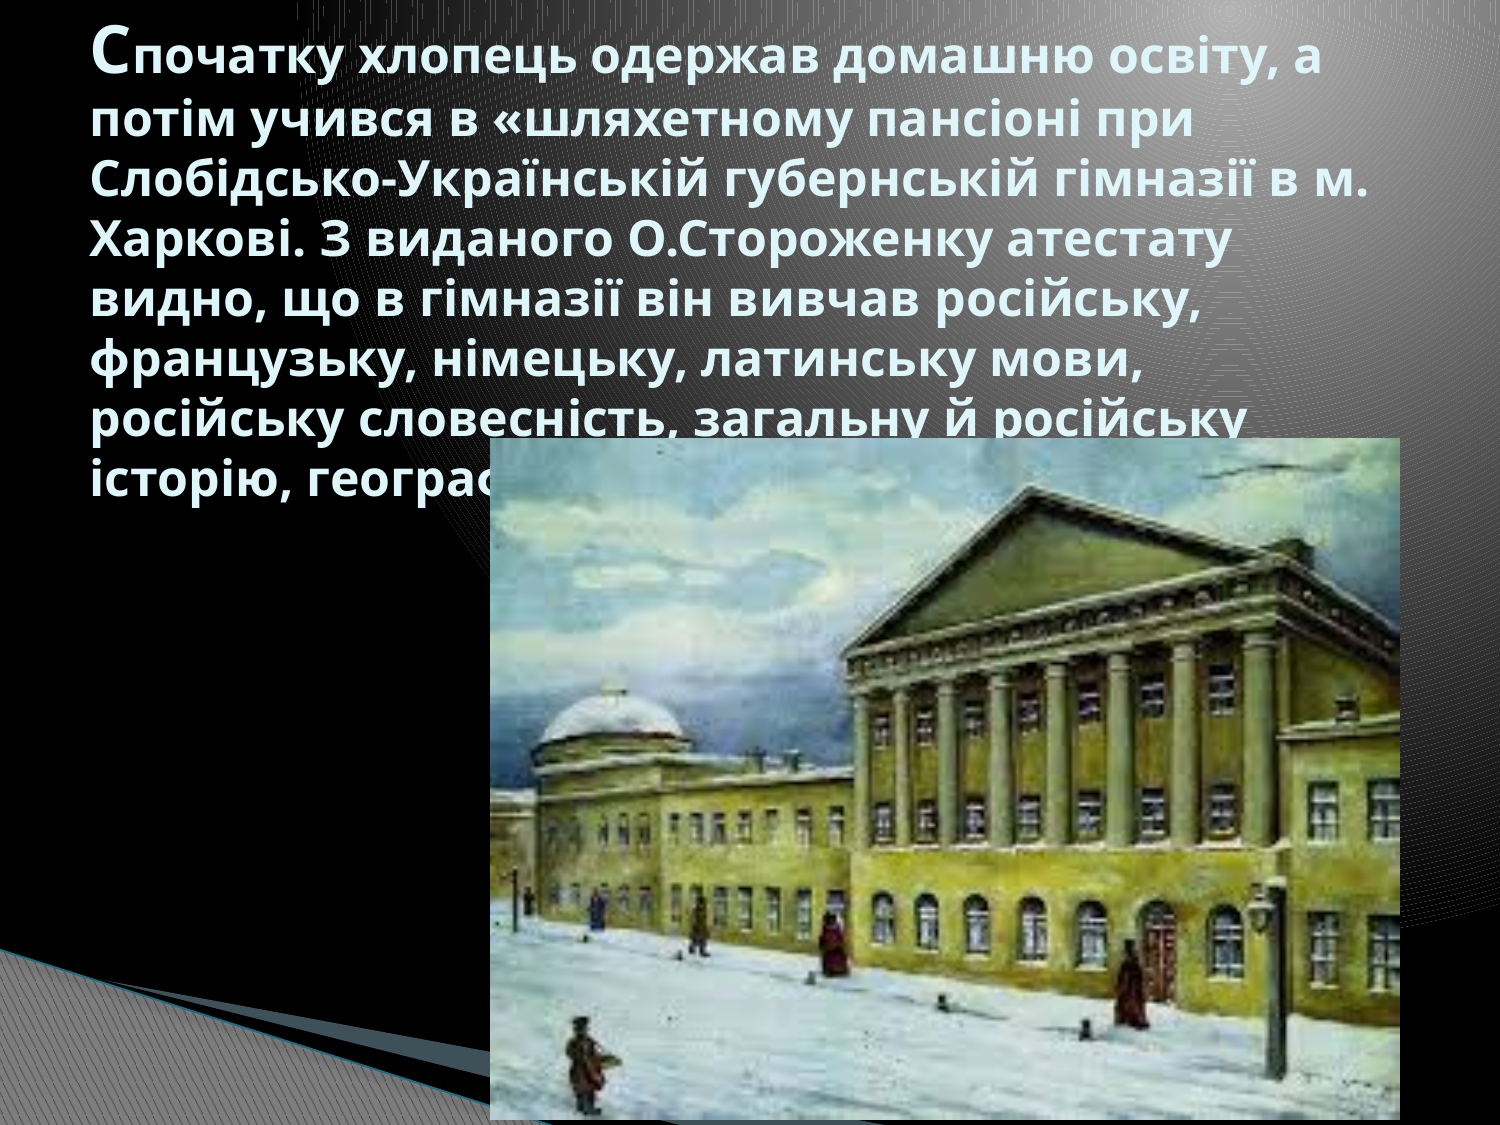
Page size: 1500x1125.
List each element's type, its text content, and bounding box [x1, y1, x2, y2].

title Спочатку хлопець одержав домашню освіту, а потім учився в «шляхетному пансіоні при Слобідсько-Українській губернській гімназії в м. Харкові. З виданого О.Стороженку атестату видно, що в гімназії він вивчав російську, французьку, німецьку, латинську мови, російську словесність, загальну й російську історію, географію, і виявив “чудові“ успіхи [75, 45, 1425, 468]
picture [0, 438, 1400, 1125]
